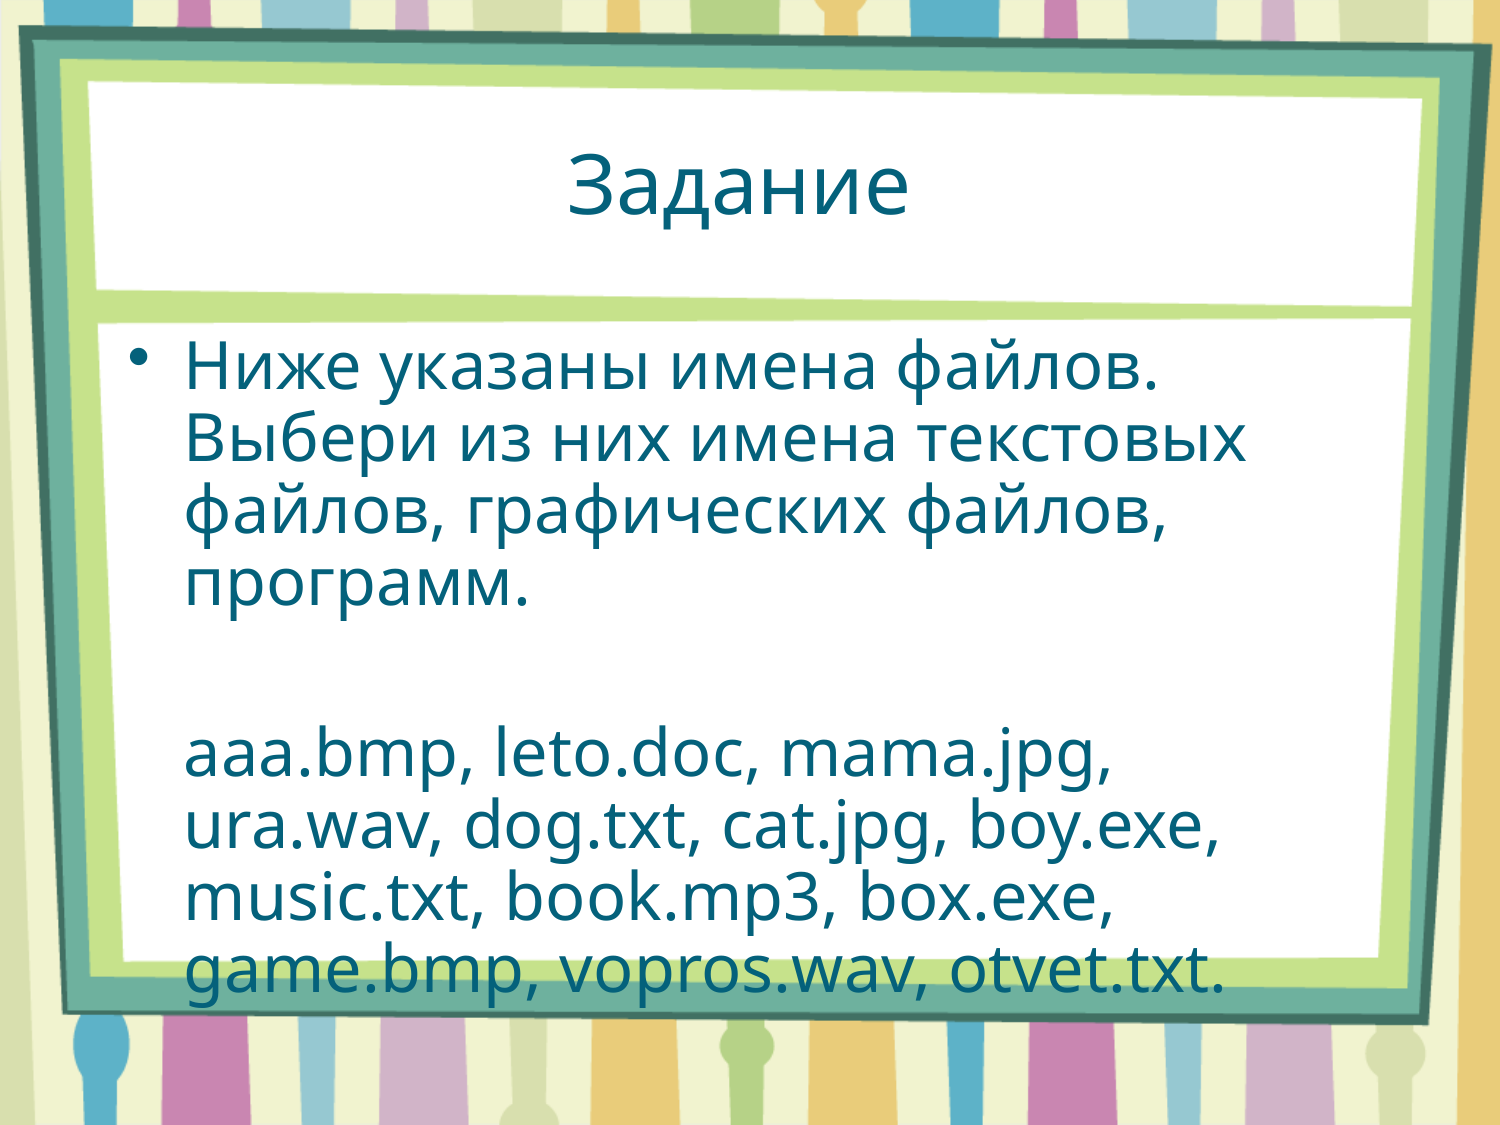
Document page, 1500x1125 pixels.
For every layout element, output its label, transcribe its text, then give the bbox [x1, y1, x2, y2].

picture [0, 0, 1500, 1125]
title Задание [74, 87, 1426, 276]
list Ниже указаны имена файлов. Выбери из них имена текстовых файлов, графических файлов, программ. aaa.bmp, leto.doc, mama.jpg, ura.wav, dog.txt, cat.jpg, boy.exe, music.txt, book.mp3, box.exe, game.bmp, vopros.wav, otvet.txt. [112, 324, 1401, 1006]
